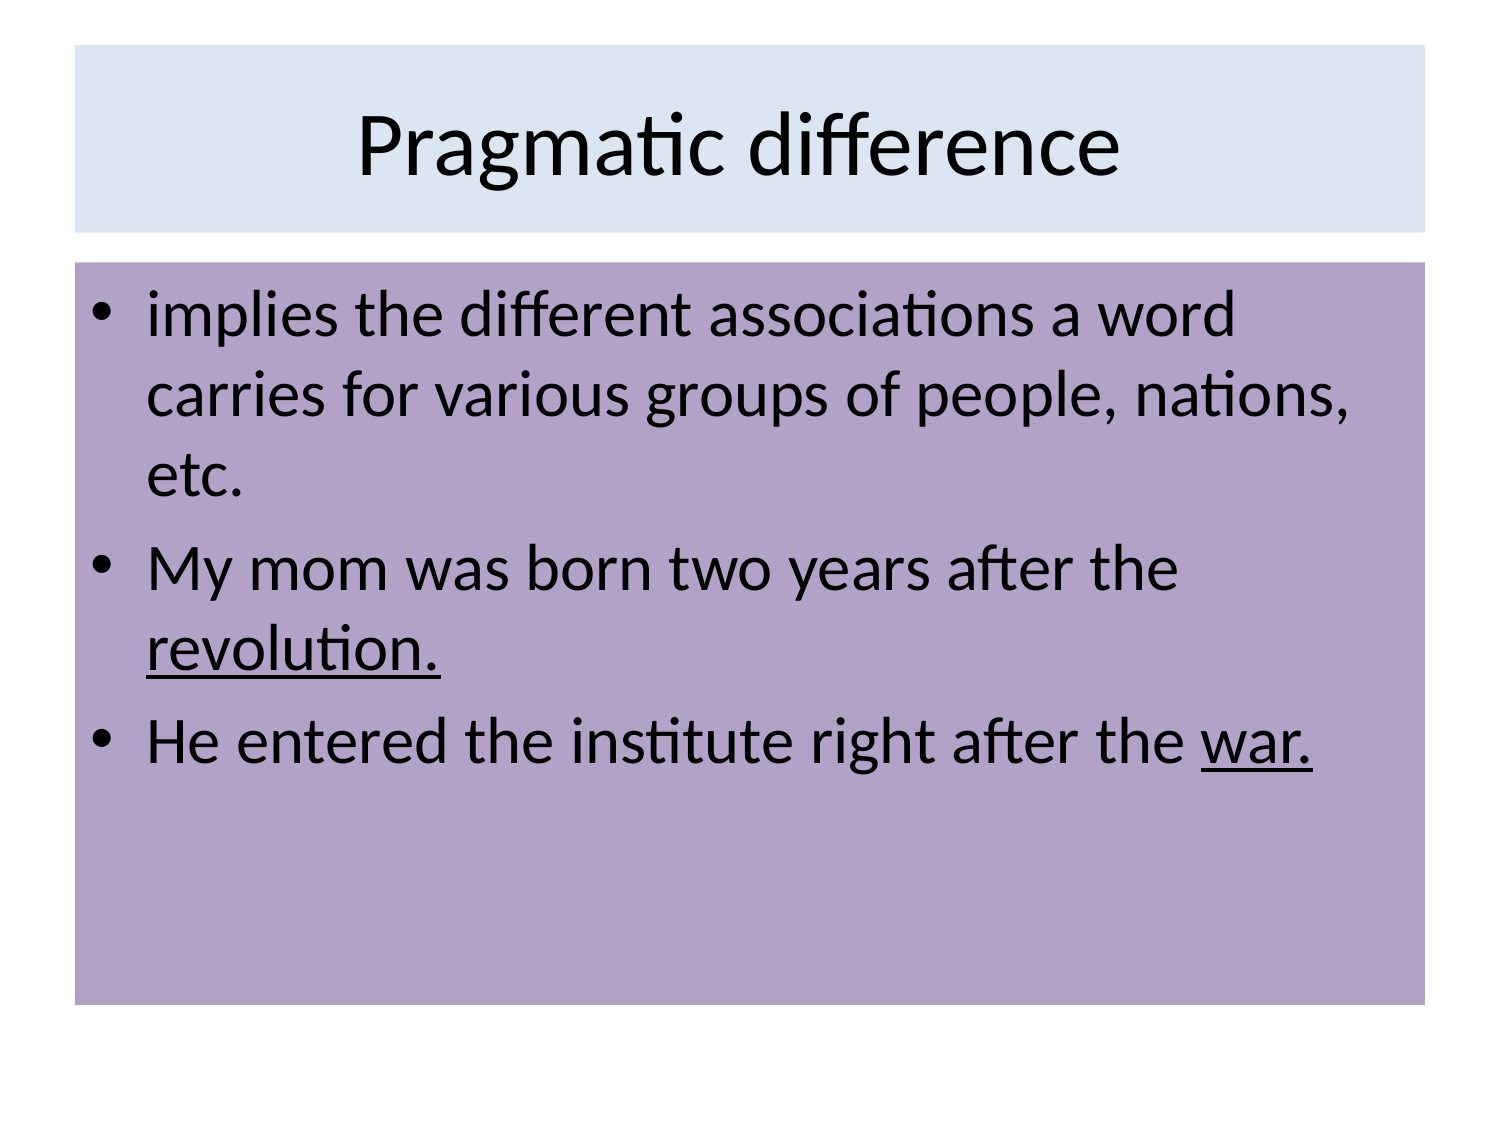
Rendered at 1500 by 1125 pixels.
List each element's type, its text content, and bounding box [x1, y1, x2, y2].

title Pragmatic difference [75, 45, 1425, 233]
list implies the different associations a word carries for various groups of people, nations, etc. My mom was born two years after the revolution. He entered the institute right after the war. [75, 262, 1425, 1005]
